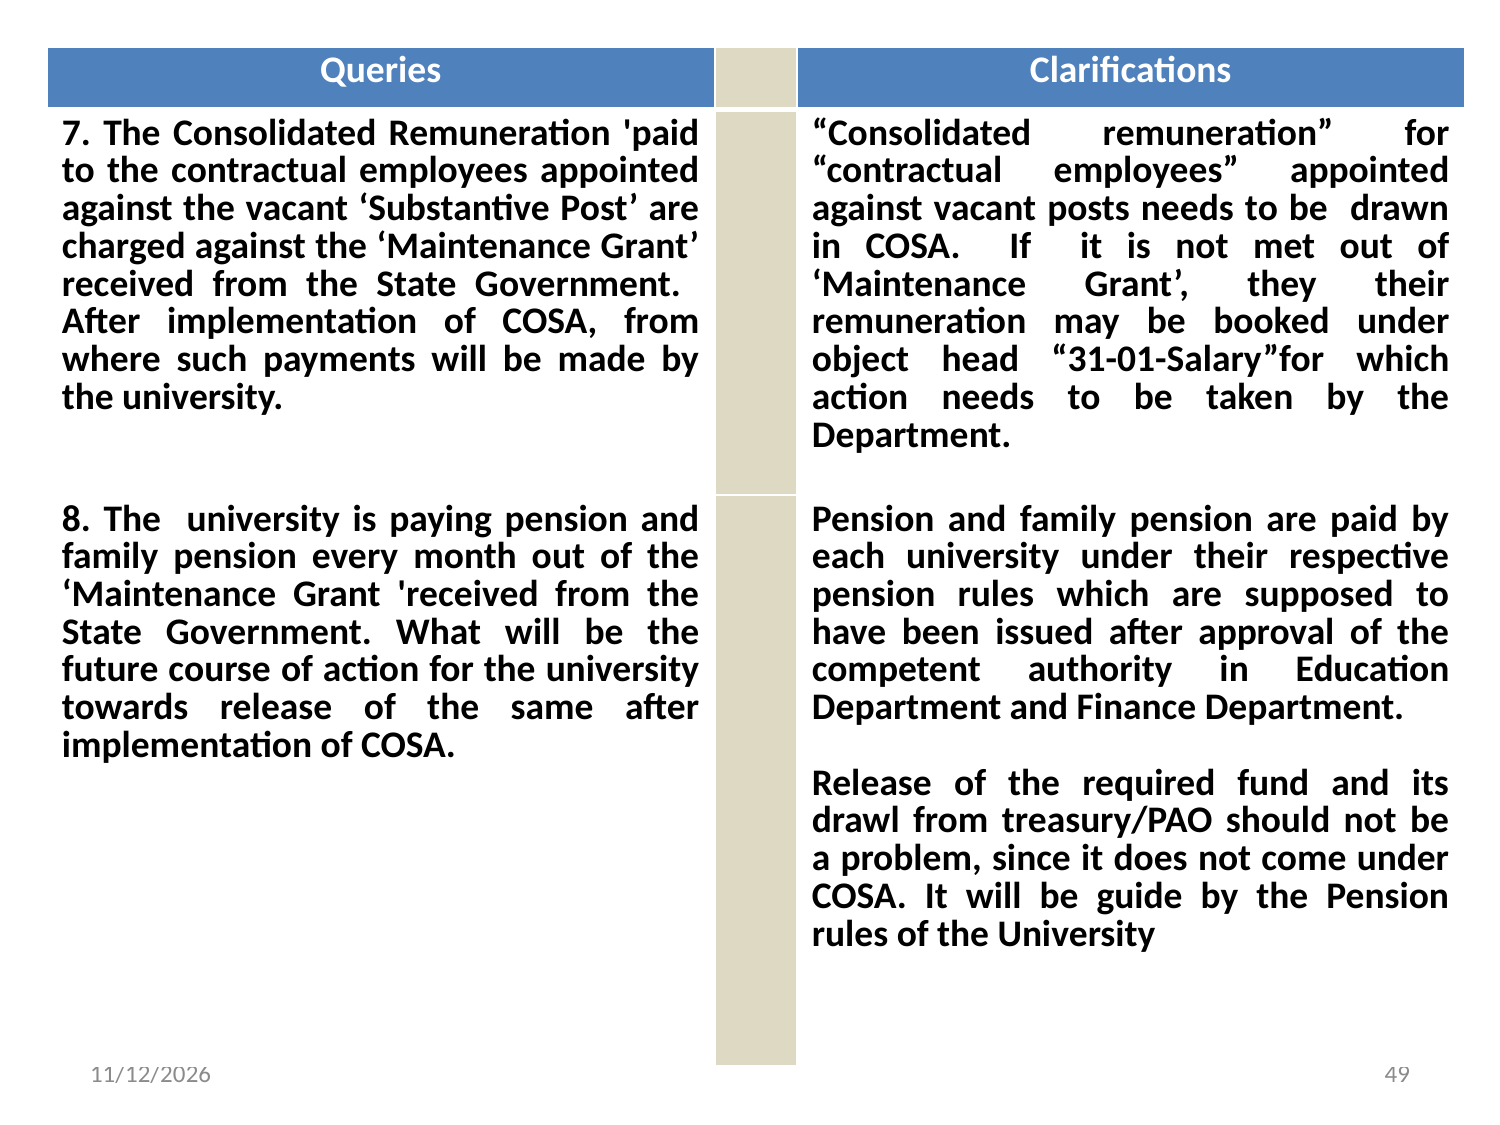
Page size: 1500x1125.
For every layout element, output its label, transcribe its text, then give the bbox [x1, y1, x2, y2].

table_cell [716, 496, 796, 1065]
table_cell [716, 112, 796, 494]
table_cell 8. The university is paying pension and family pension every month out of the ‘Maintenance Grant 'received from the State Government. What will be the future course of action for the university towards release of the same after implementation of COSA. [48, 496, 714, 1065]
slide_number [75, 1042, 425, 1103]
table_cell 7. The Consolidated Remuneration 'paid to the contractual employees appointed against the vacant ‘Substantive Post’ are charged against the ‘Maintenance Grant’ received from the State Government. After implementation of COSA, from where such payments will be made by the university. [48, 112, 714, 494]
table_cell “Consolidated remuneration” for “contractual employees” appointed against vacant posts needs to be drawn in COSA. If it is not met out of ‘Maintenance Grant’, they their remuneration may be booked under object head “31-01-Salary”for which action needs to be taken by the Department. [798, 112, 1464, 494]
table_header Clarifications [798, 48, 1464, 107]
table_cell Pension and family pension are paid by each university under their respective pension rules which are supposed to have been issued after approval of the competent authority in Education Department and Finance Department. Release of the required fund and its drawl from treasury/PAO should not be a problem, since it does not come under COSA. It will be guide by the Pension rules of the University [798, 496, 1464, 1065]
table_header Queries [48, 48, 714, 107]
slide_number 49 [1074, 1042, 1425, 1103]
table_header [716, 48, 796, 107]
